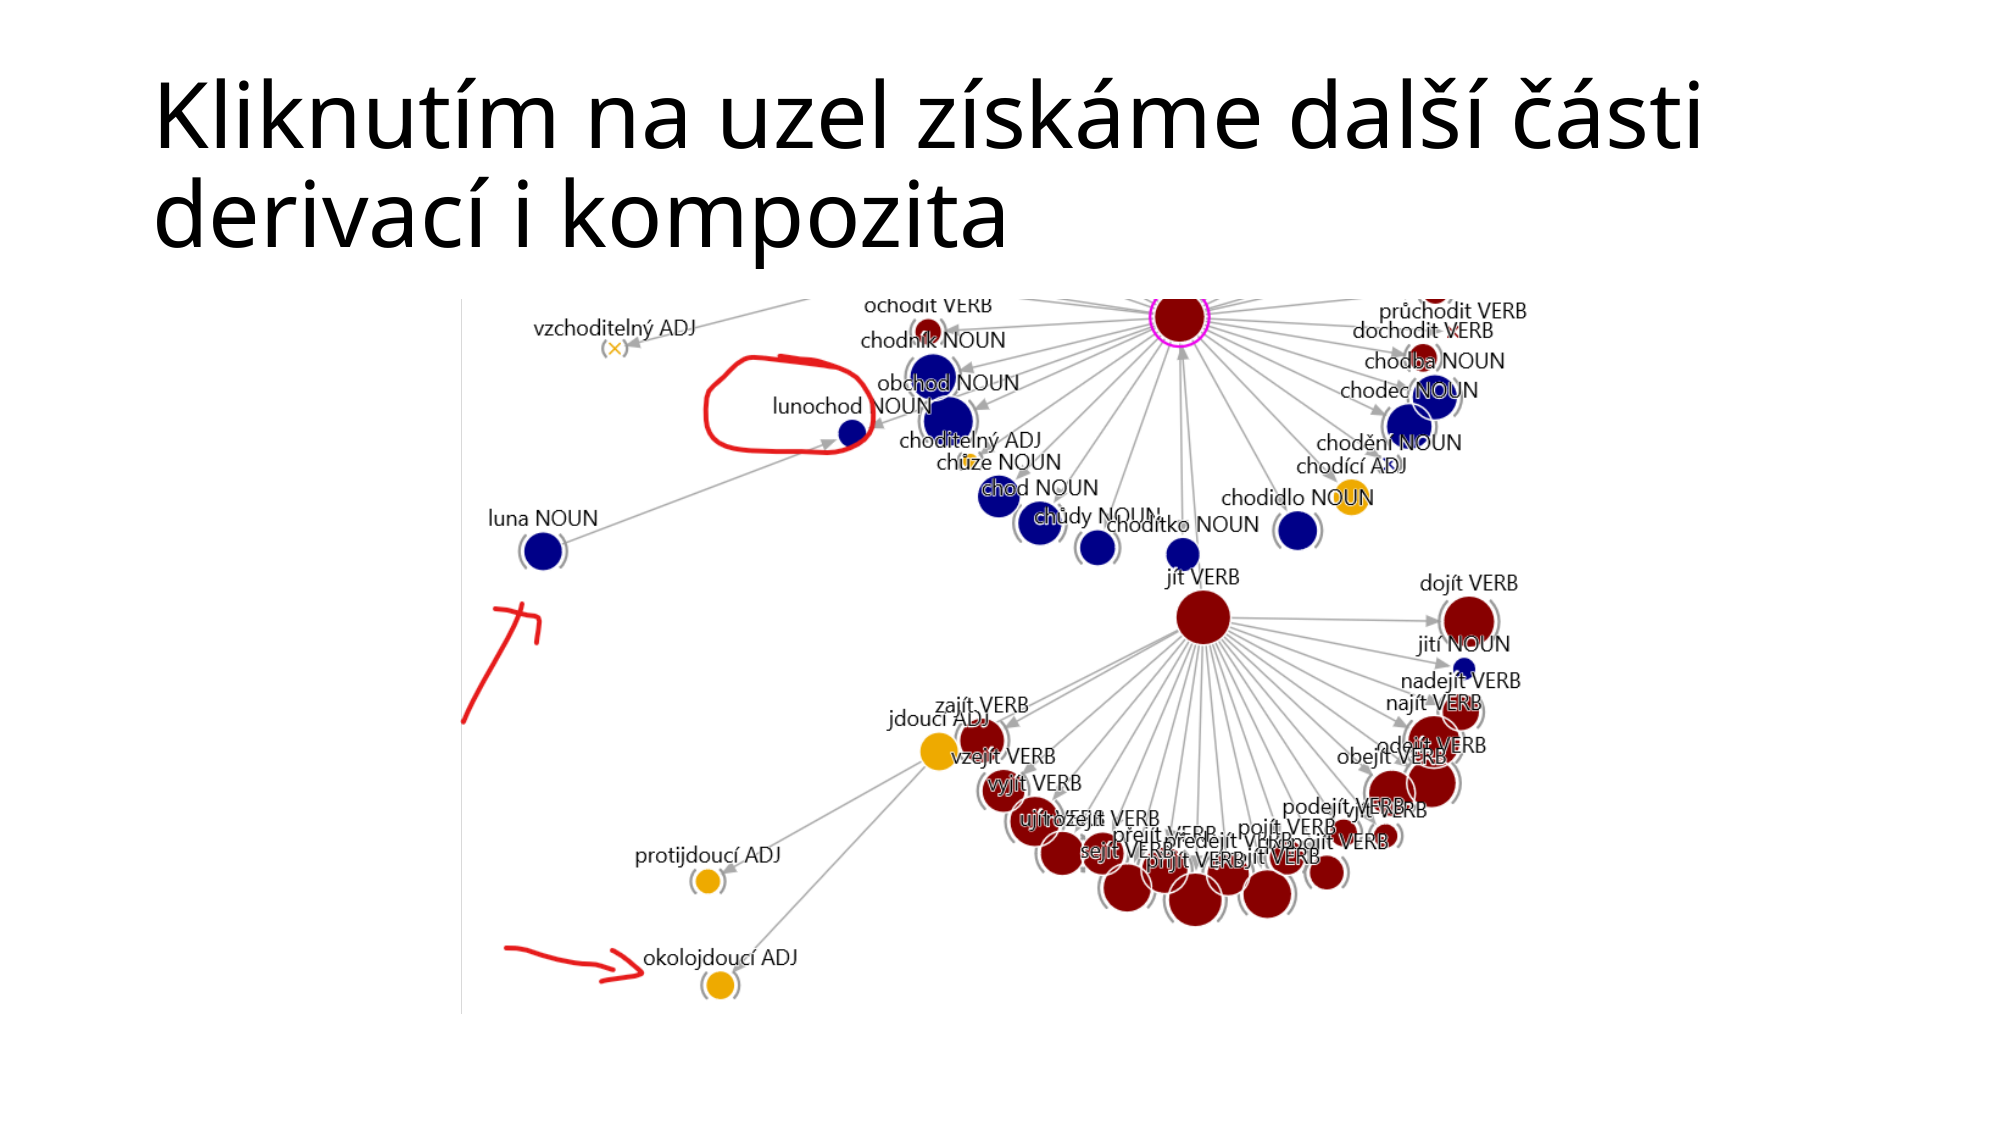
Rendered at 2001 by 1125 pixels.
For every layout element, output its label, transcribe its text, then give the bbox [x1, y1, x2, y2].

title Kliknutím na uzel získáme další části derivací i kompozita [137, 59, 1863, 278]
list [460, 299, 1540, 1014]
